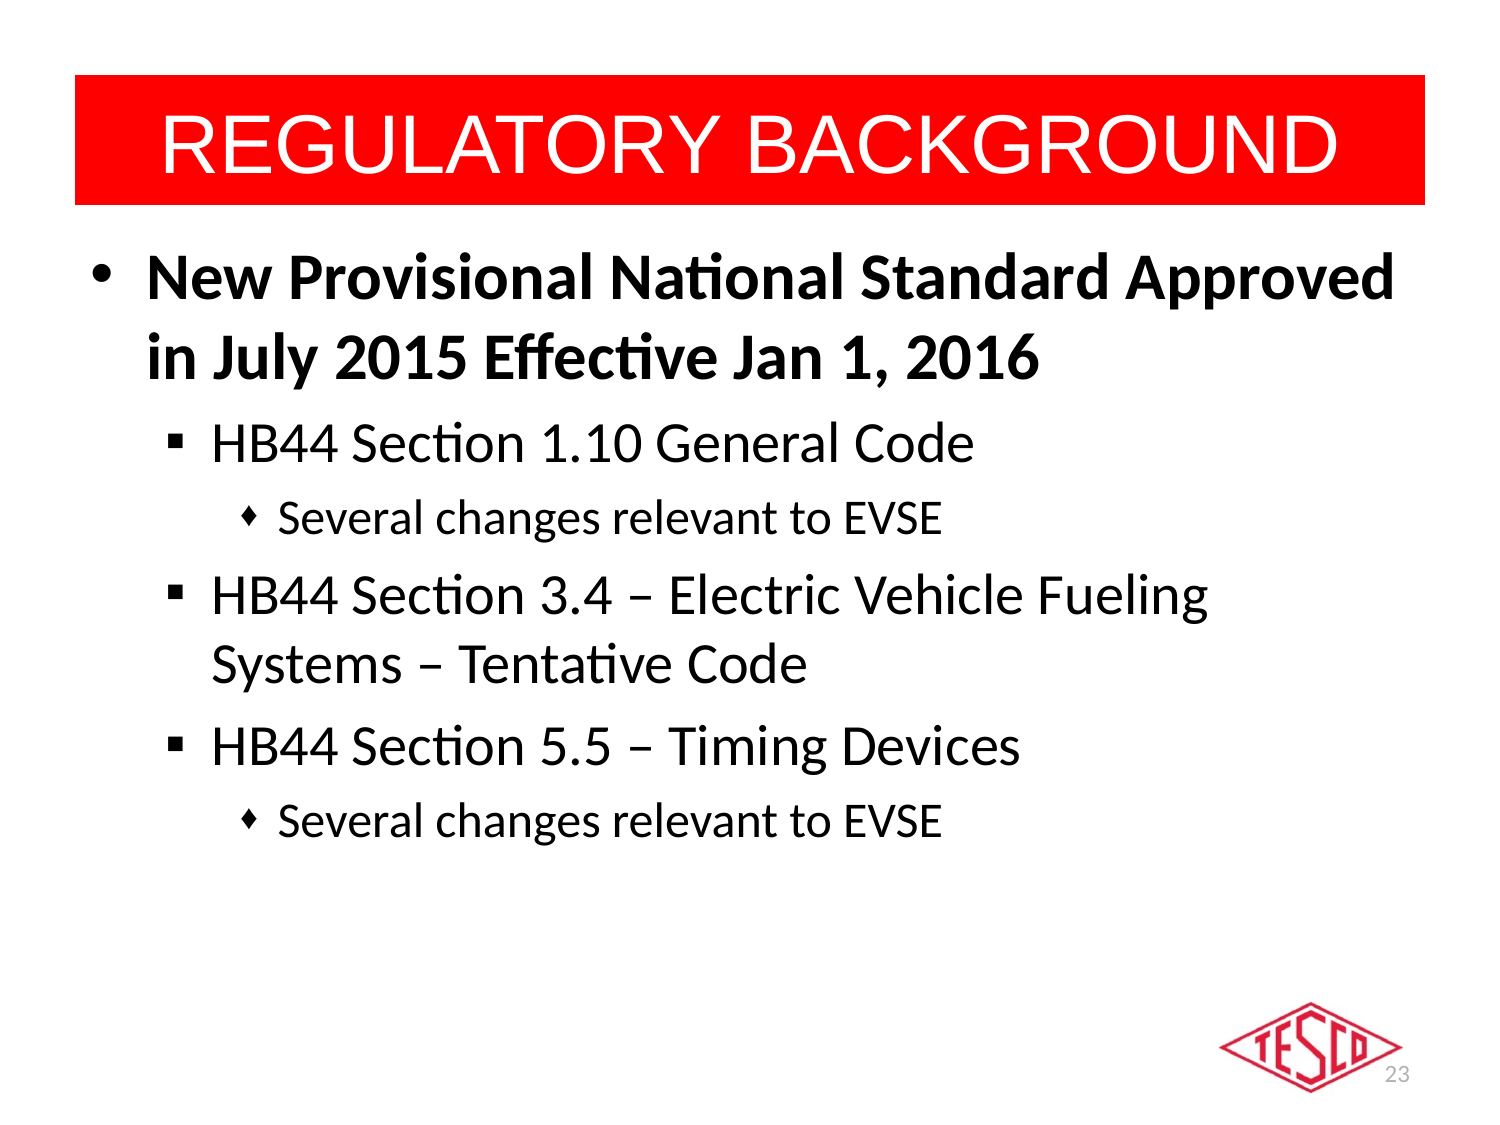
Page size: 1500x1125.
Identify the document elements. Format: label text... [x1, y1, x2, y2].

list New Provisional National Standard Approved in July 2015 Effective Jan 1, 2016 HB44 Section 1.10 General Code Several changes relevant to EVSE HB44 Section 3.4 – Electric Vehicle Fueling Systems – Tentative Code HB44 Section 5.5 – Timing Devices Several changes relevant to EVSE [75, 224, 1425, 988]
slide_number 23 [1074, 1042, 1425, 1103]
title REGULATORY BACKGROUND [75, 75, 1425, 205]
picture [1212, 995, 1413, 1042]
